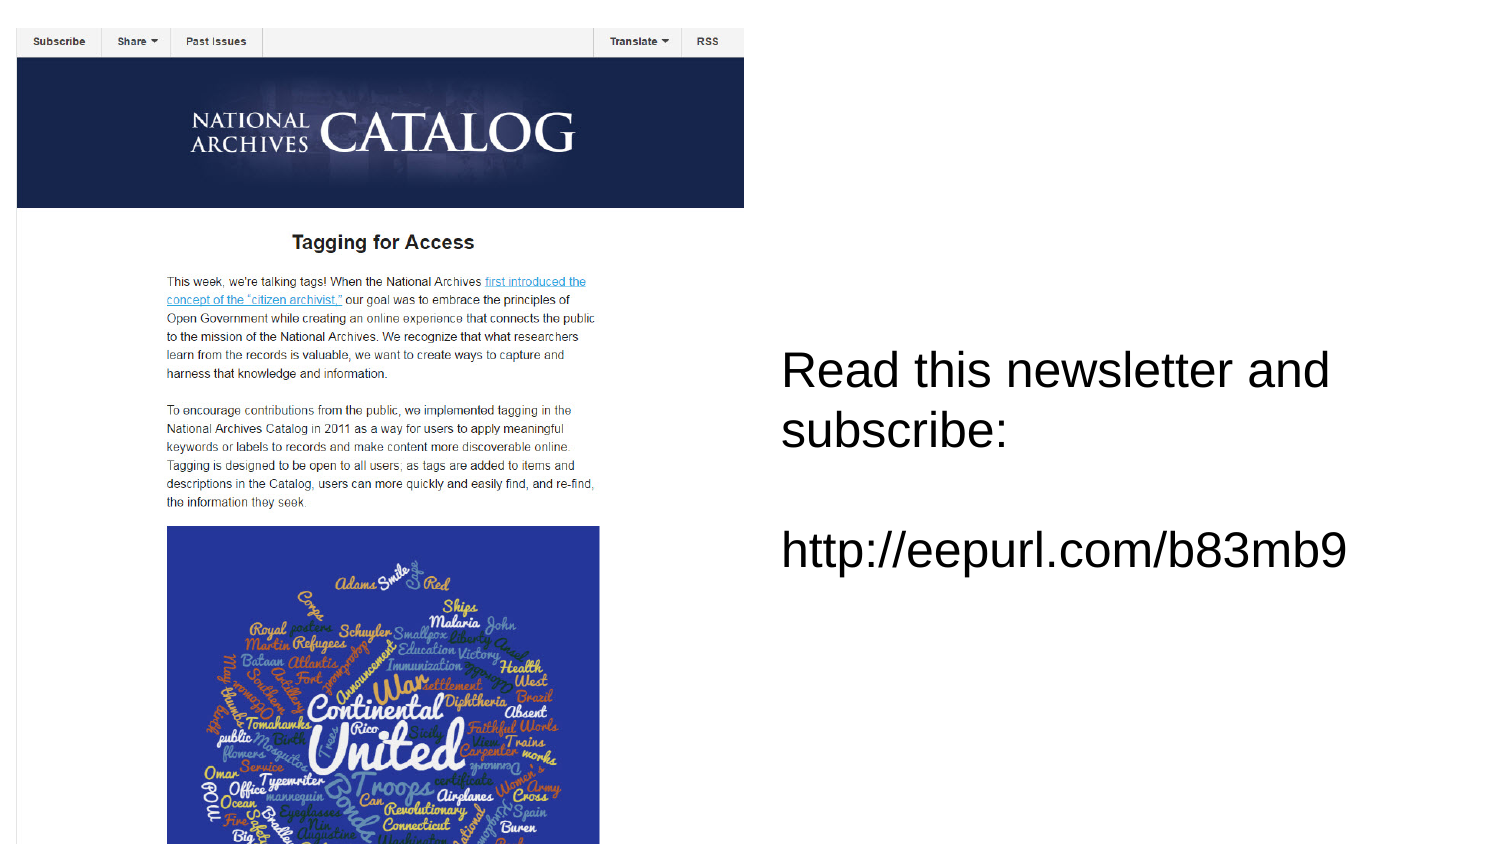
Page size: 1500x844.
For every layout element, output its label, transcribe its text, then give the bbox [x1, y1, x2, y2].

picture [16, 28, 744, 844]
text_box Read this newsletter and subscribe: http://eepurl.com/b83mb9 [766, 322, 1470, 540]
